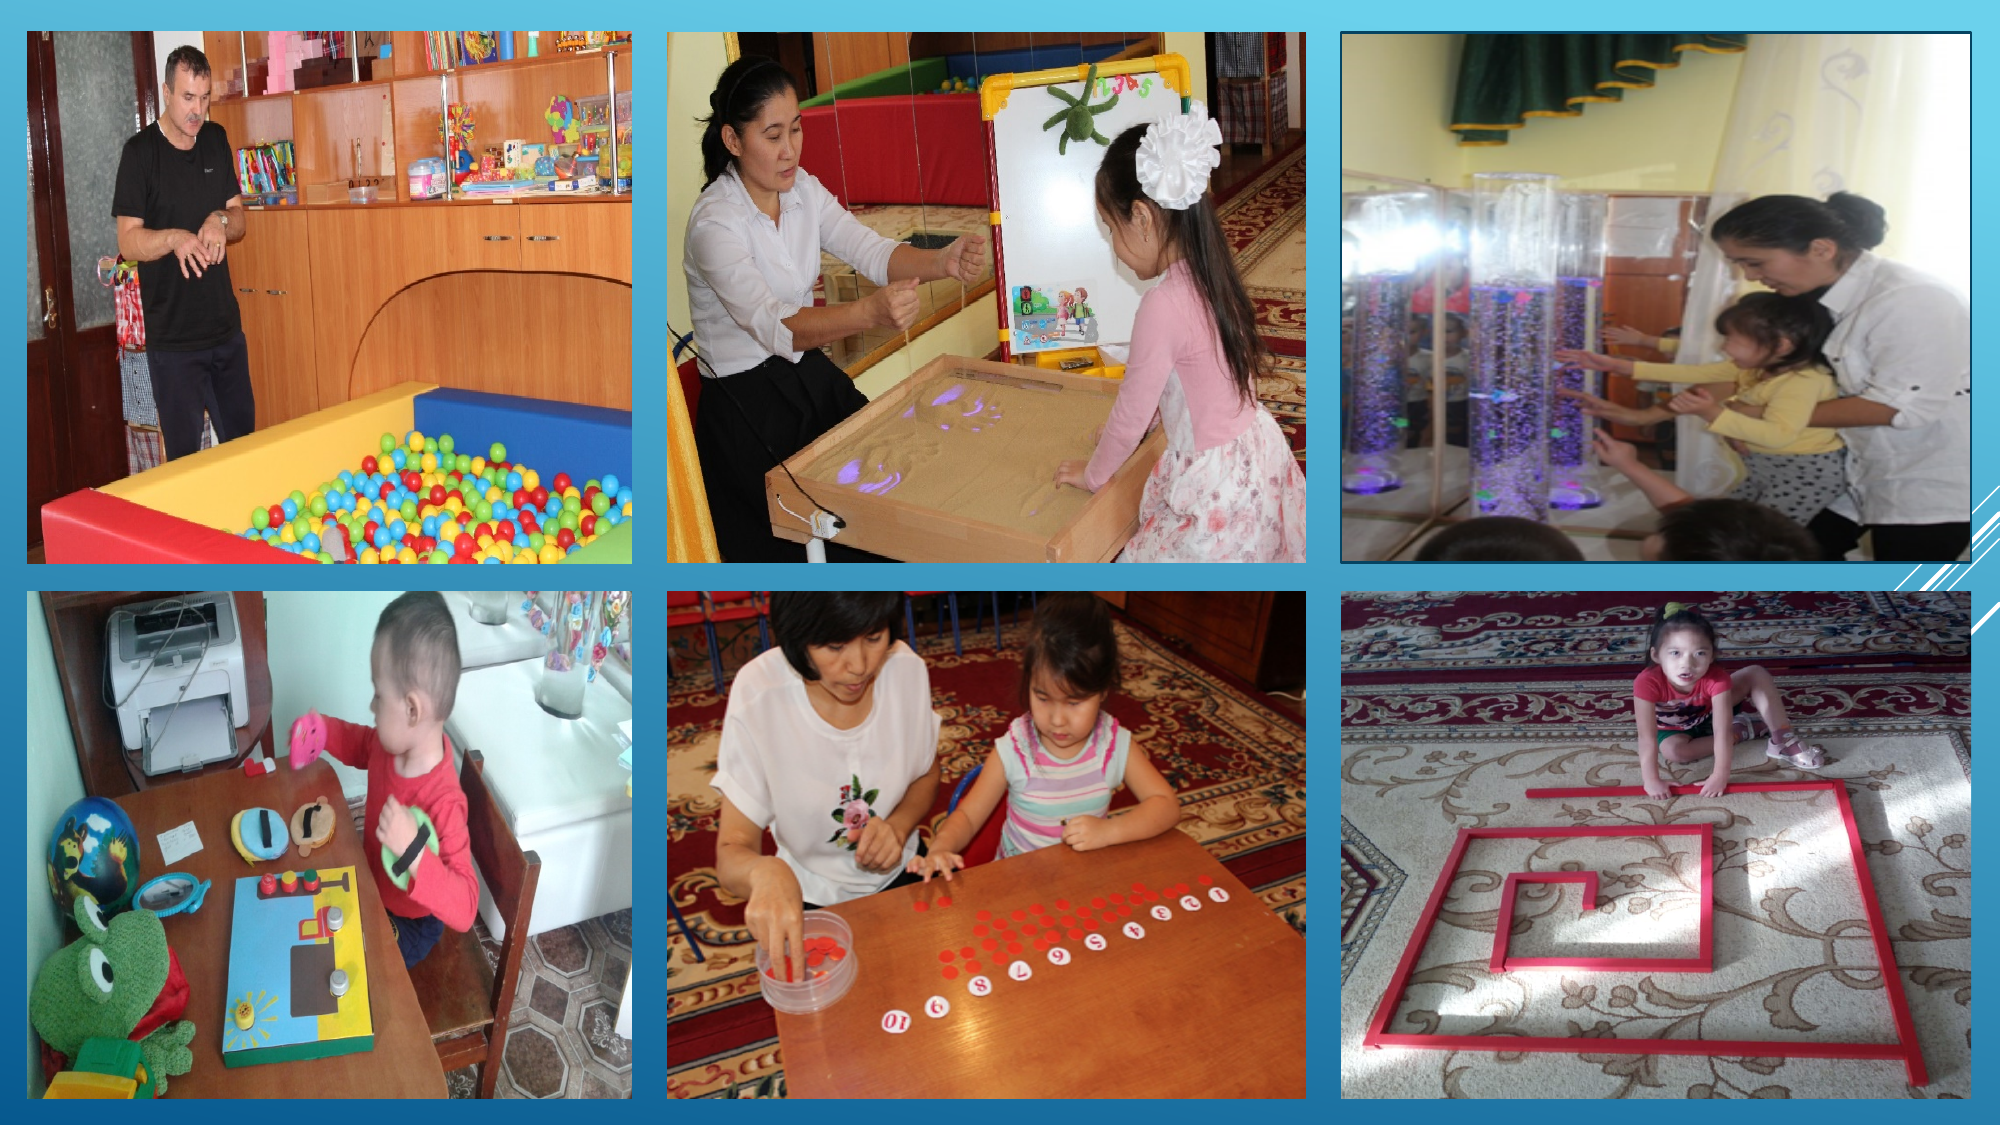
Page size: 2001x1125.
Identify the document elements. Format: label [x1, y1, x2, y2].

picture [26, 30, 632, 564]
picture [666, 591, 1306, 1099]
picture [666, 32, 1306, 563]
text_box [1340, 31, 1972, 564]
picture [1340, 591, 1972, 1099]
picture [26, 591, 632, 1099]
